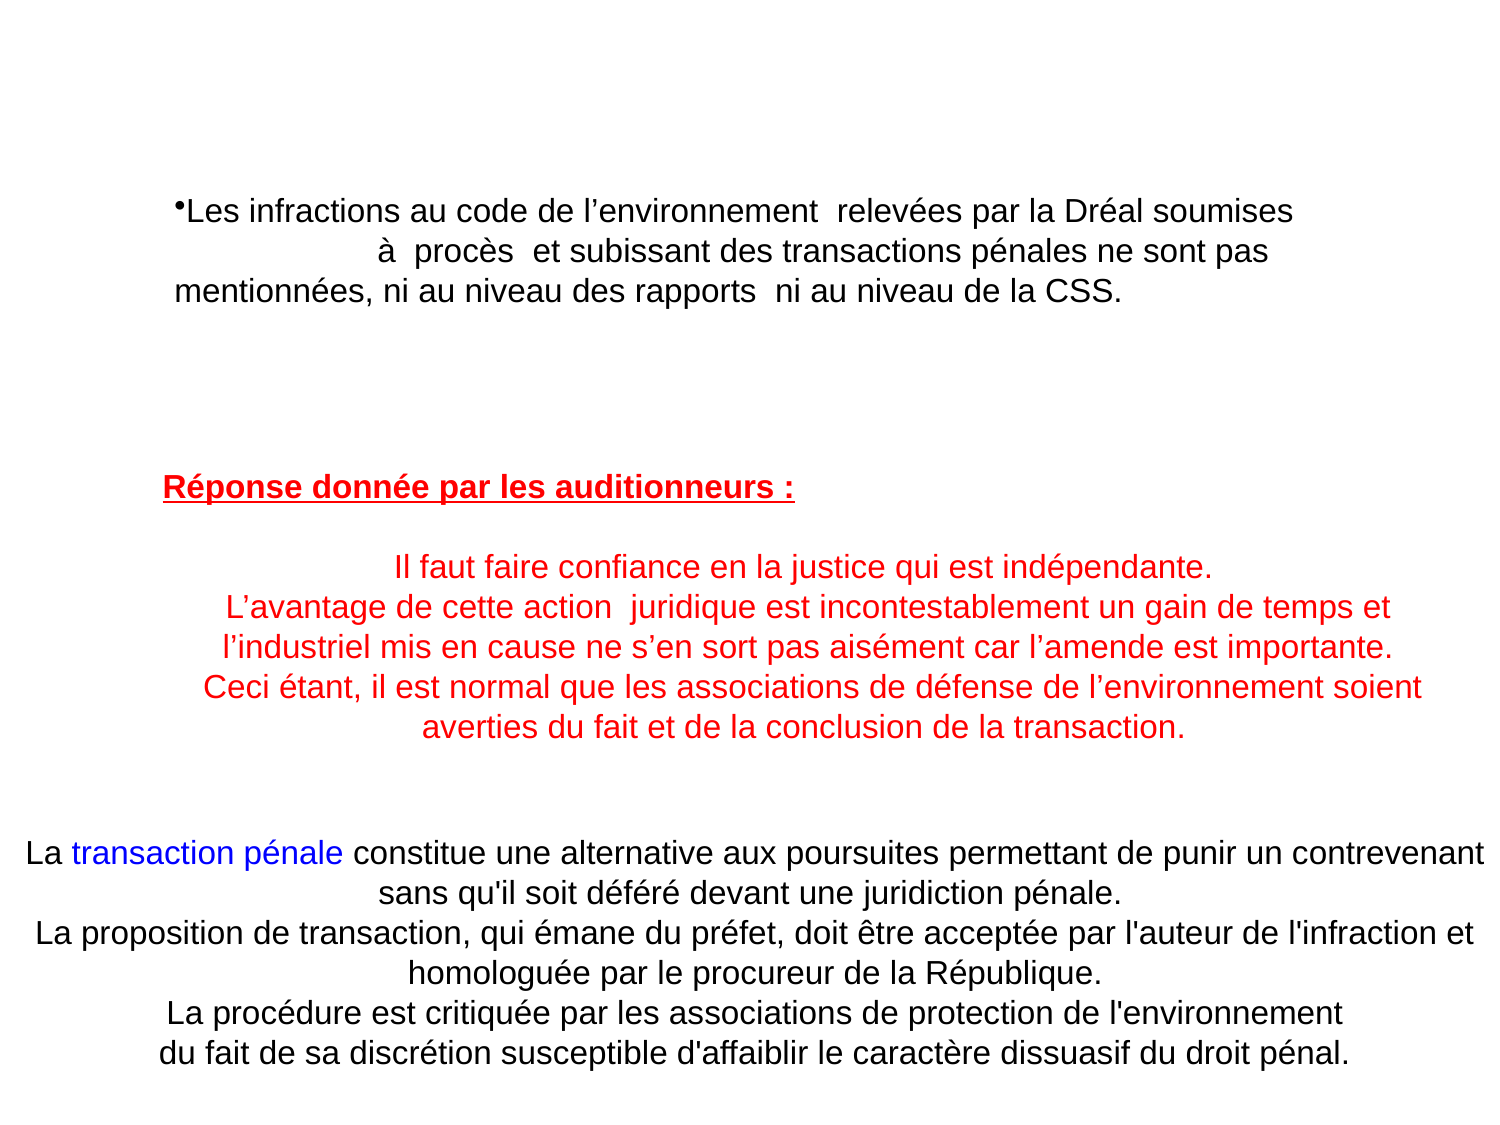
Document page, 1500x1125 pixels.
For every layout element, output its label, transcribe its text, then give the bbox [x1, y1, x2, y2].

text_box Réponse donnée par les auditionneurs : Il faut faire confiance en la justice qui est indépendante. L’avantage de cette action juridique est incontestablement un gain de temps et l’industriel mis en cause ne s’en sort pas aisément car l’amende est importante. Ceci étant, il est normal que les associations de défense de l’environnement soient averties du fait et de la conclusion de la transaction. [147, 457, 1471, 753]
text_box Les infractions au code de l’environnement relevées par la Dréal soumises à procès et subissant des transactions pénales ne sont pas mentionnées, ni au niveau des rapports ni au niveau de la CSS. [159, 181, 1394, 317]
text_box La transaction pénale constitue une alternative aux poursuites permettant de punir un contrevenant sans qu'il soit déféré devant une juridiction pénale. La proposition de transaction, qui émane du préfet, doit être acceptée par l'auteur de l'infraction et homologuée par le procureur de la République. La procédure est critiquée par les associations de protection de l'environnement du fait de sa discrétion susceptible d'affaiblir le caractère dissuasif du droit pénal. [5, 823, 1500, 1079]
